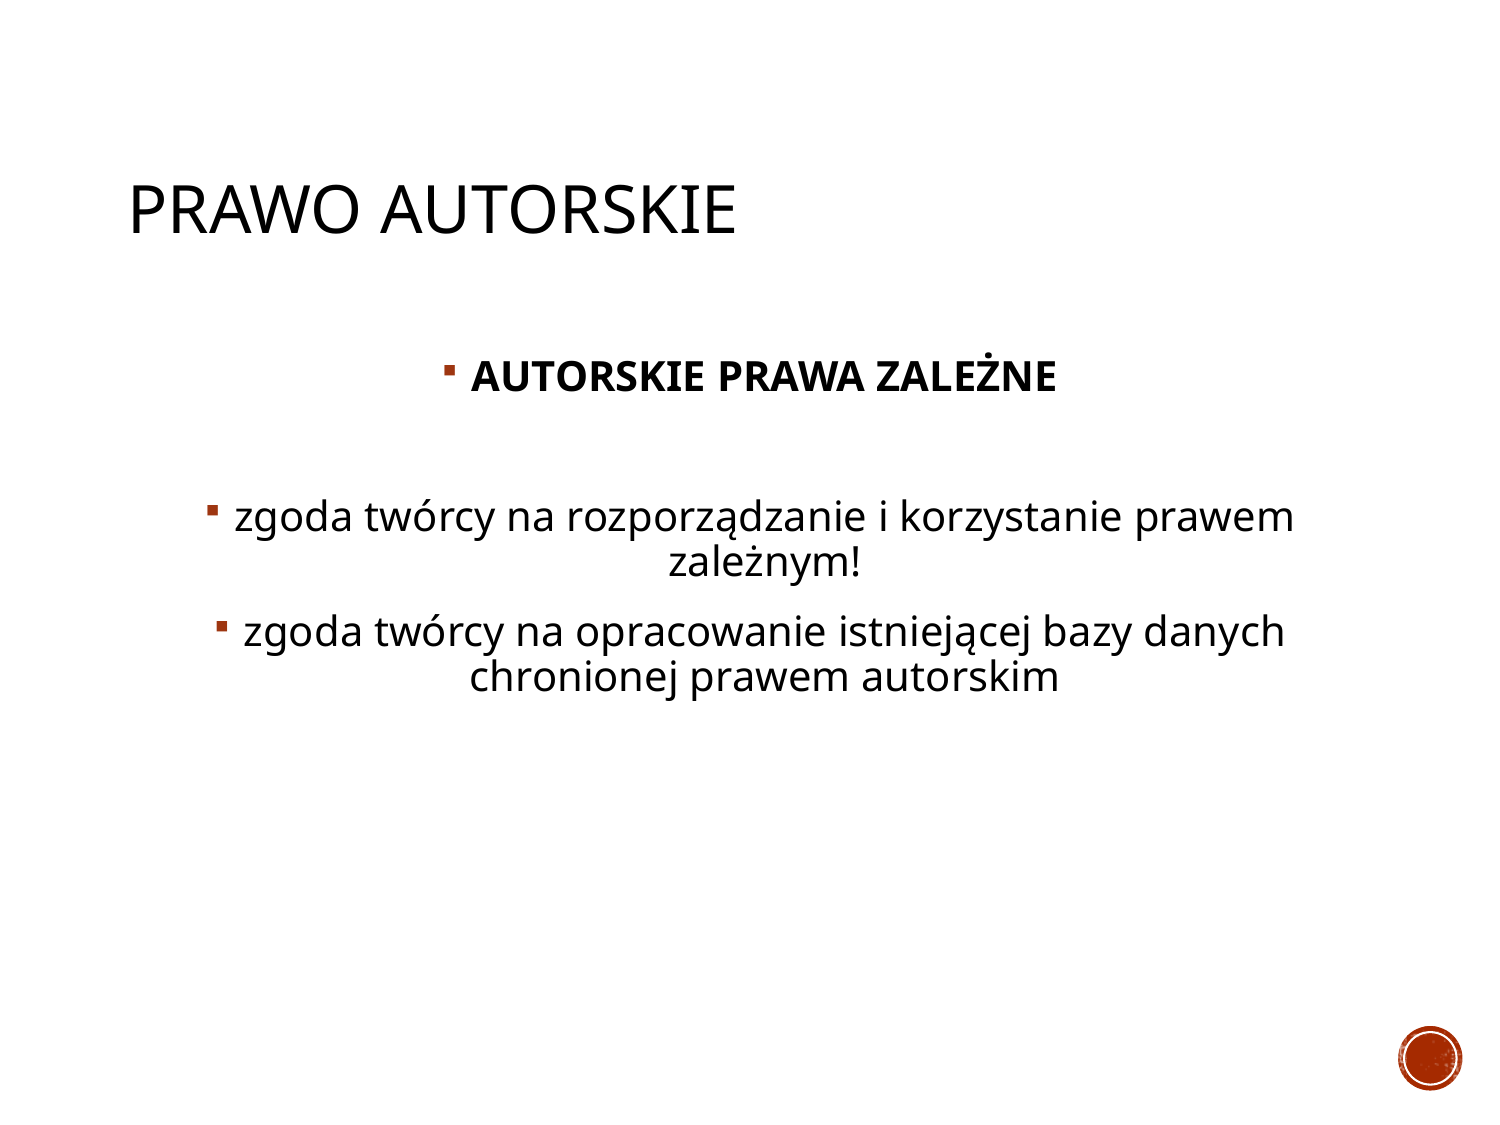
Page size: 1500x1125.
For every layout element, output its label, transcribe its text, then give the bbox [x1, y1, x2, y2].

list AUTORSKIE PRAWA ZALEŻNE zgoda twórcy na rozporządzanie i korzystanie prawem zależnym! zgoda twórcy na opracowanie istniejącej bazy danych chronionej prawem autorskim [112, 348, 1388, 1013]
title PRAWO AUTORSKIE [112, 79, 1388, 344]
